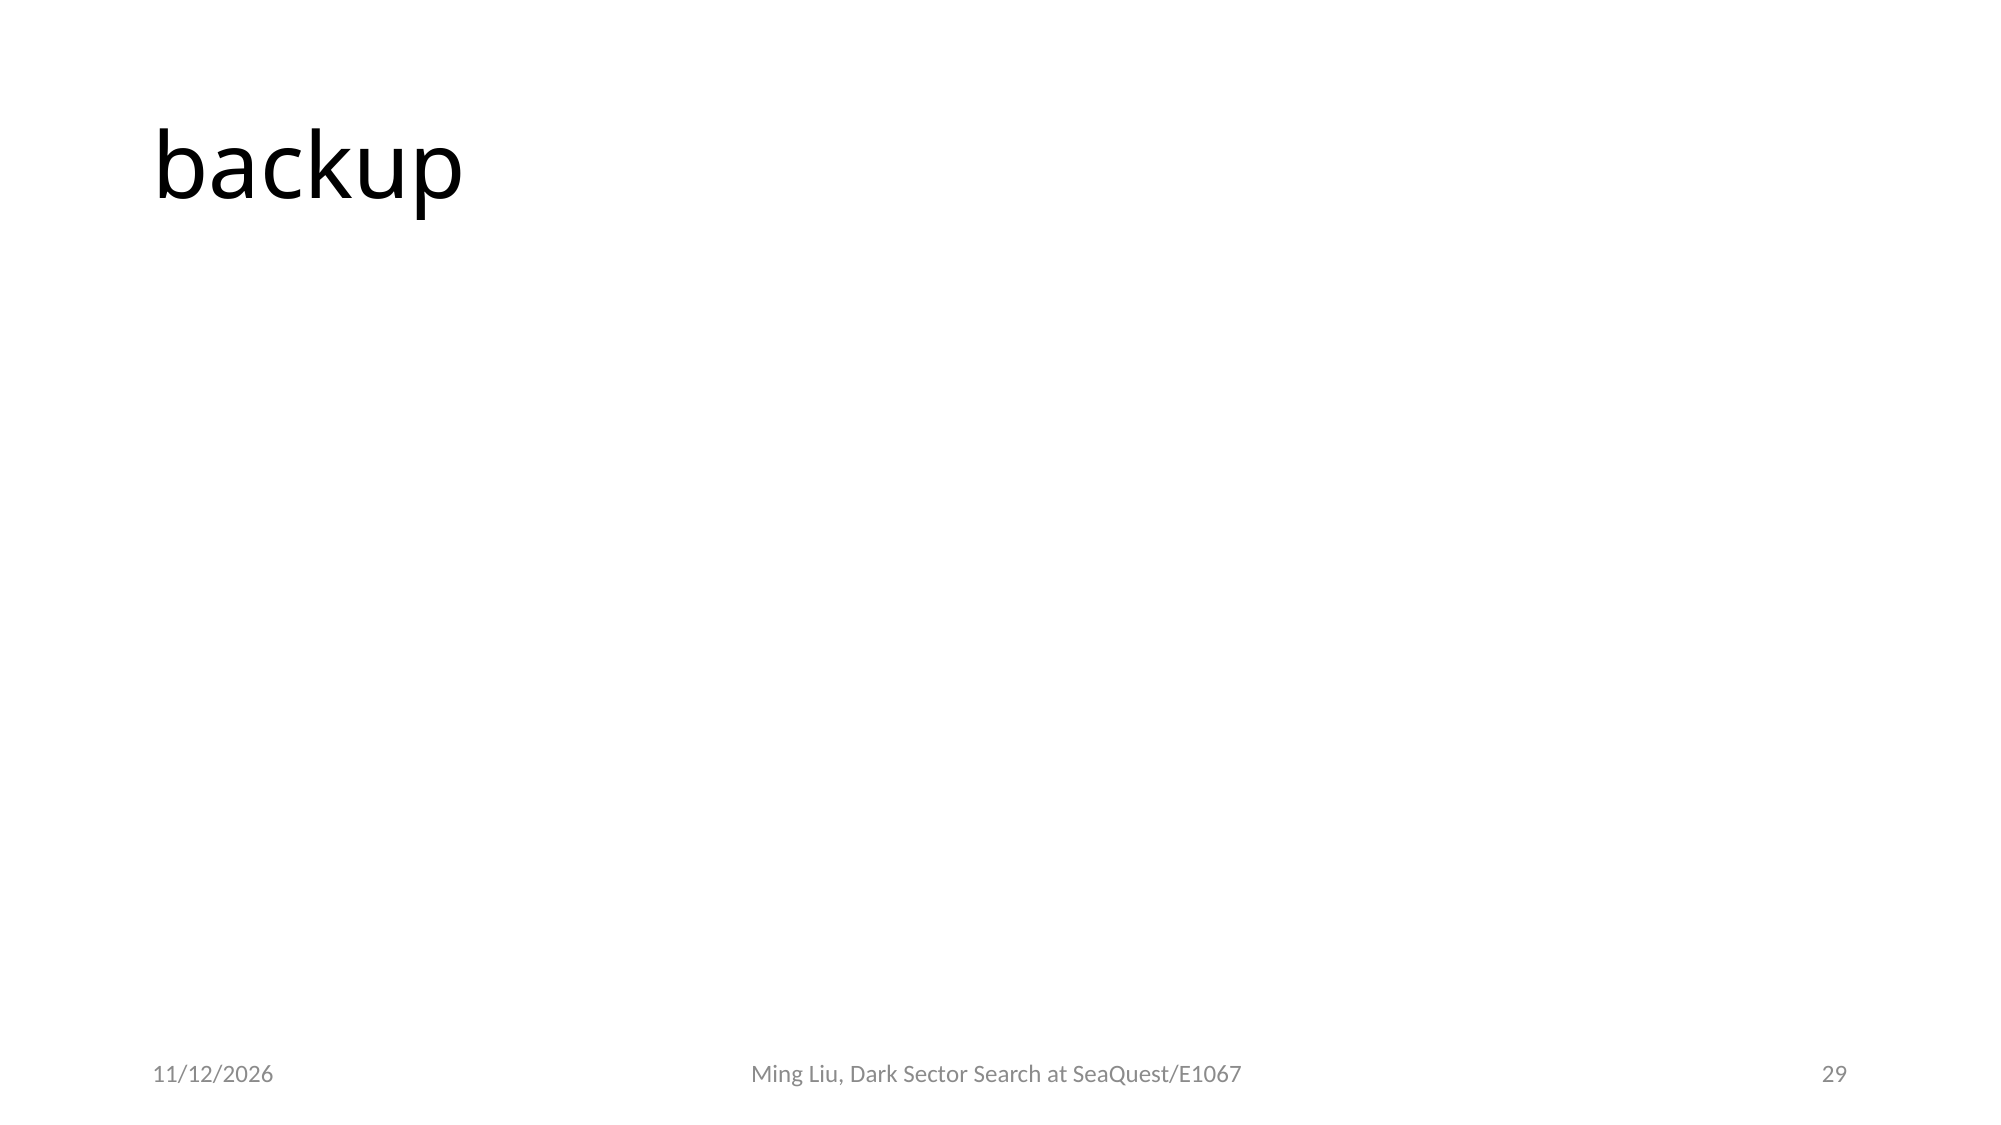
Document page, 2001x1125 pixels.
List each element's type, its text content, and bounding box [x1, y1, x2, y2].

slide_number 29 [1412, 1042, 1863, 1103]
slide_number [137, 1042, 588, 1103]
title backup [137, 59, 1863, 278]
footer Ming Liu, Dark Sector Search at SeaQuest/E1067 [662, 1042, 1338, 1103]
